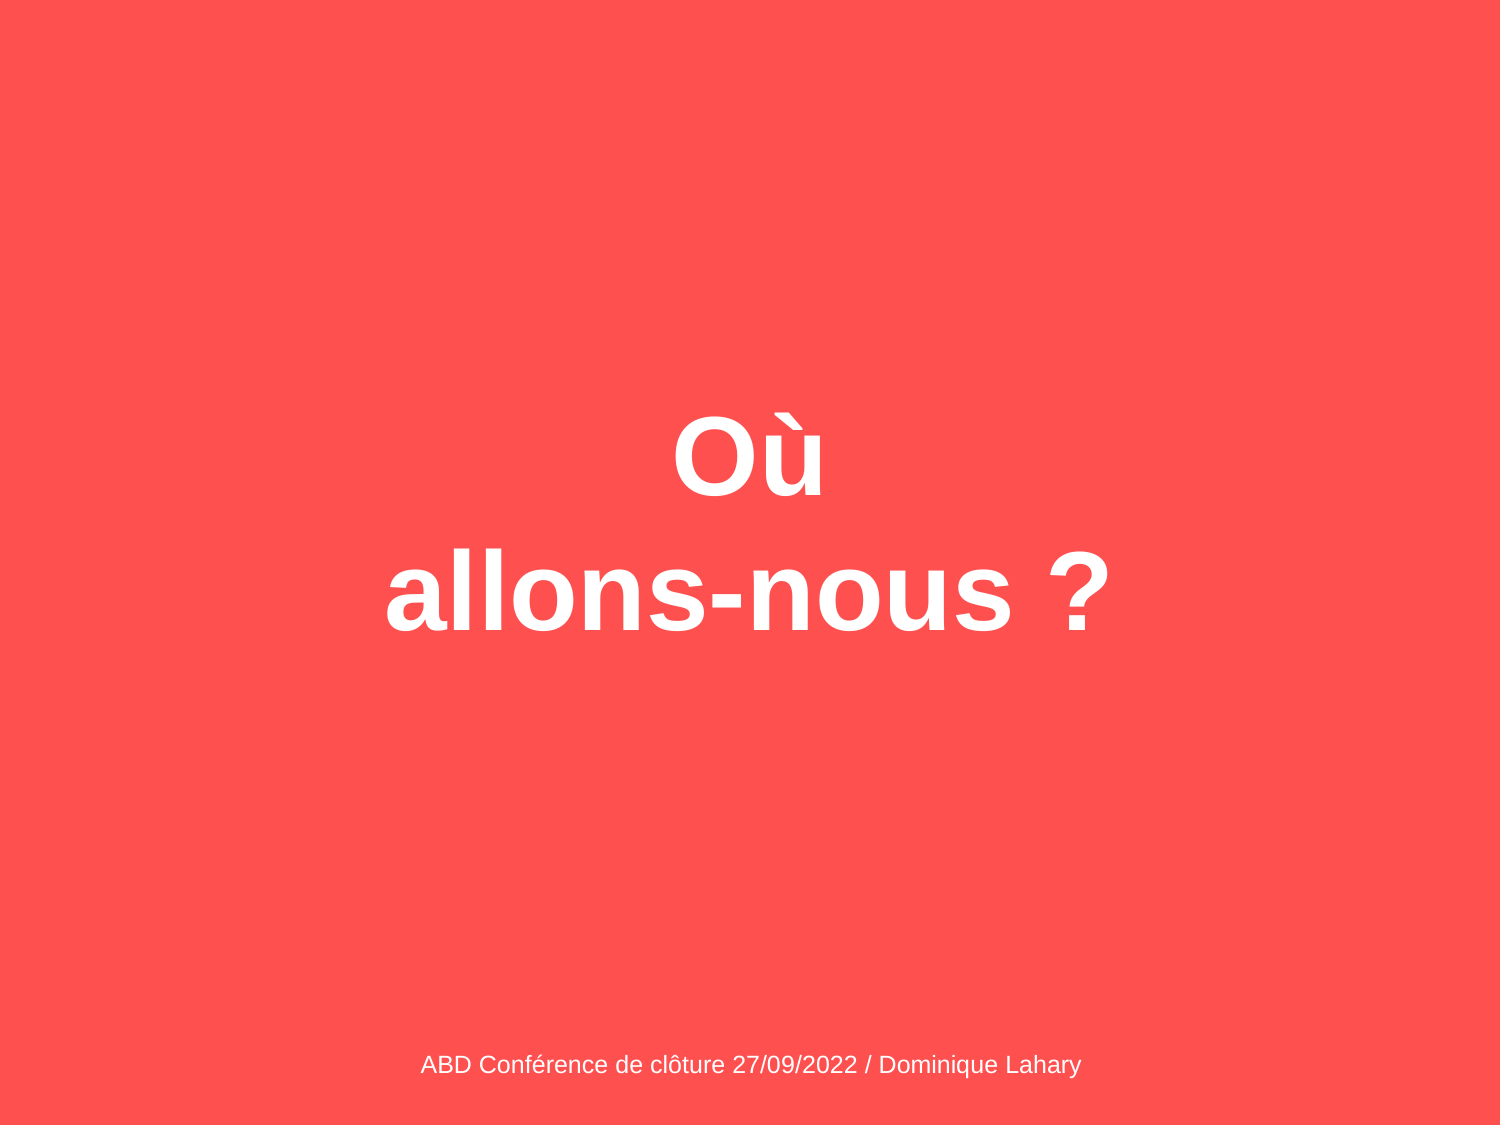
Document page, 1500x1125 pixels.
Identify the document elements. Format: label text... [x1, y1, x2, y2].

list Où allons-nous ? [53, 113, 1391, 847]
text_box ABD Conférence de clôture 27/09/2022 / Dominique Lahary [52, 1041, 1452, 1117]
